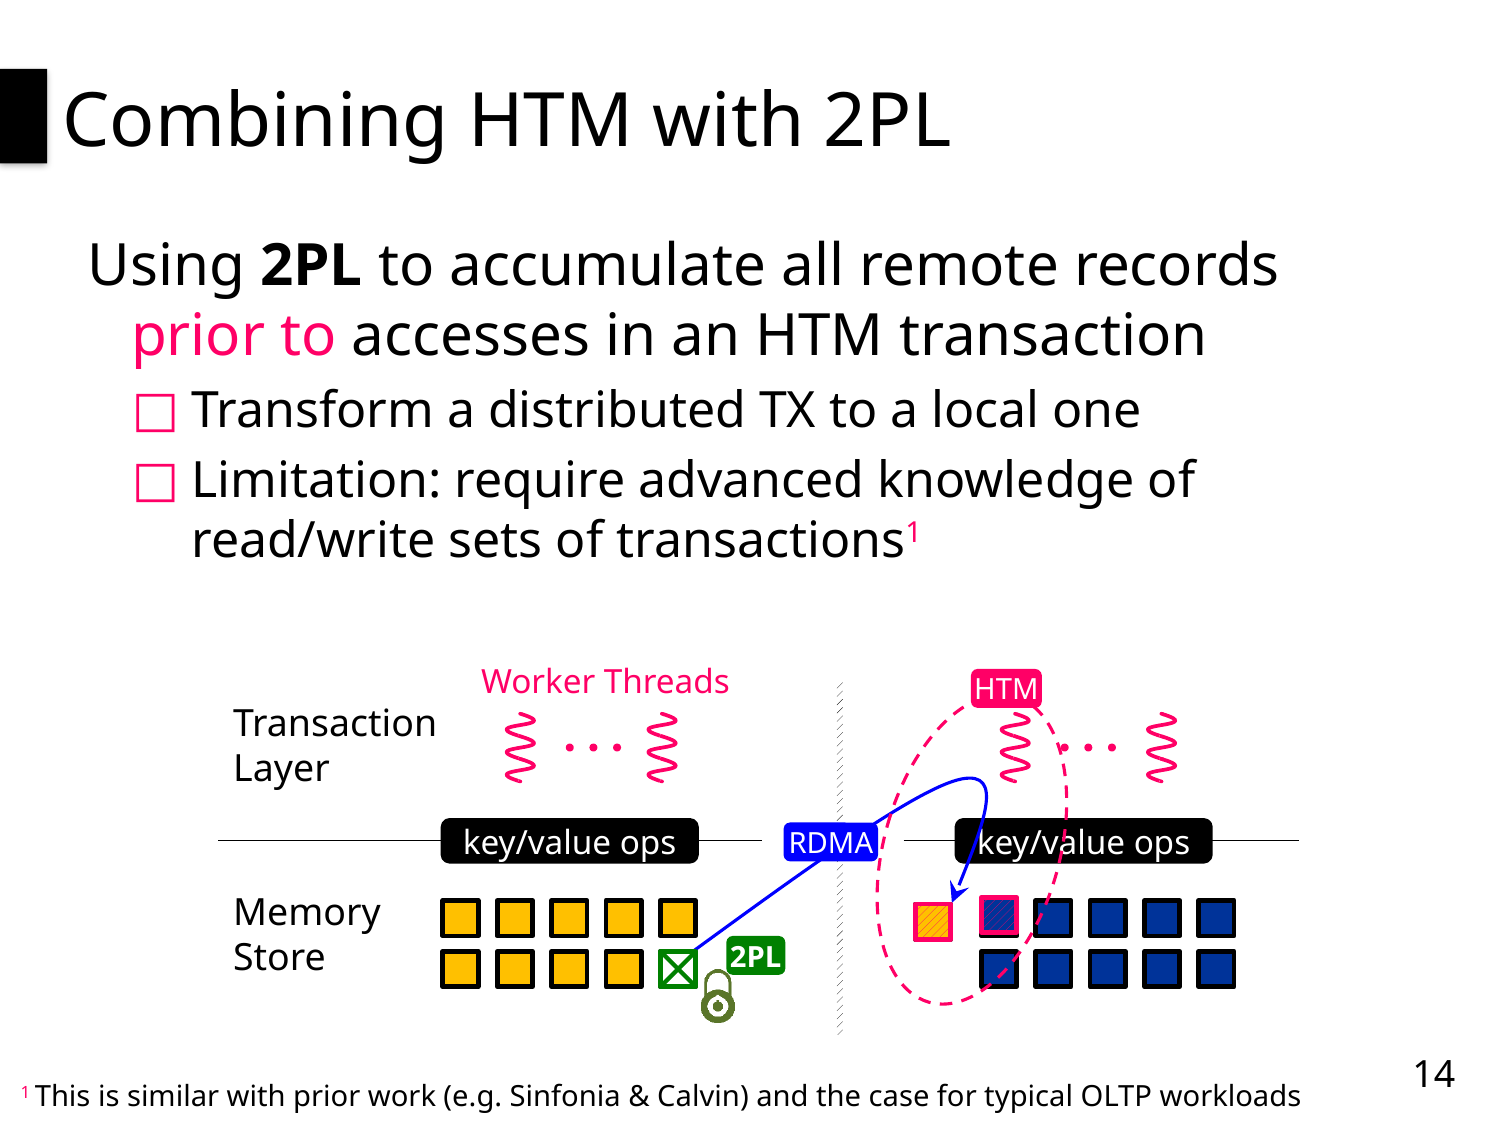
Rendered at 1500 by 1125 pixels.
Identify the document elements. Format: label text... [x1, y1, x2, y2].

title Combining HTM with 2PL [47, 0, 1400, 233]
text_box [835, 1032, 845, 1037]
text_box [648, 777, 986, 1023]
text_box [903, 708, 1300, 987]
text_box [218, 660, 762, 987]
text_box Using 2PL to accumulate all remote records prior to accesses in an HTM transaction Transform a distributed TX to a local one Limitation: require advanced knowledge of read/write sets of transactions1 [72, 219, 1435, 601]
text_box 1 This is similar with prior work (e.g. Sinfonia & Calvin) and the case for typical OLTP workloads [5, 1070, 1365, 1121]
text_box [0, 68, 47, 164]
text_box [835, 679, 845, 776]
text_box HTM [970, 668, 1042, 707]
slide_number 14 [1376, 1045, 1471, 1106]
text_box [963, 700, 973, 707]
